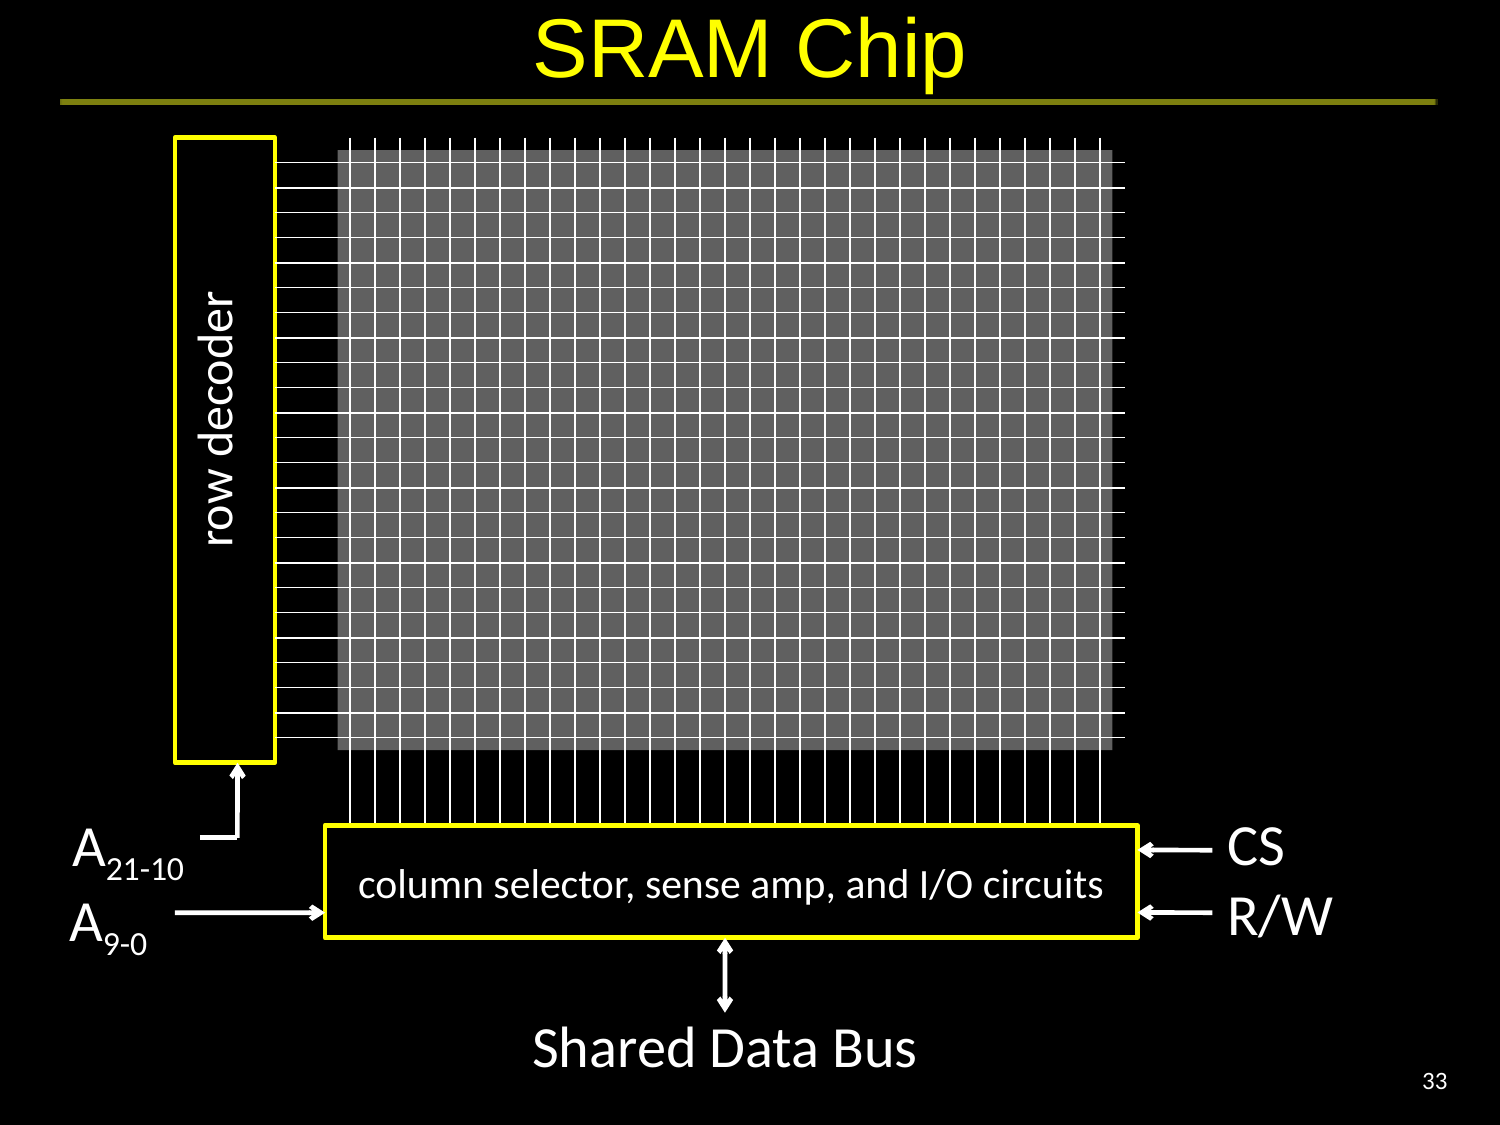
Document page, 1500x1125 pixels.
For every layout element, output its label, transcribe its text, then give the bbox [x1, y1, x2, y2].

text_box [576, 747, 599, 752]
text_box column selector, sense amp, and I/O circuits [323, 823, 1139, 940]
text_box [951, 148, 974, 161]
text_box [801, 148, 824, 161]
text_box A21-10 [57, 800, 200, 895]
text_box [1101, 148, 1115, 161]
text_box [451, 148, 474, 161]
text_box [801, 747, 824, 752]
text_box [501, 148, 524, 161]
text_box [551, 148, 574, 161]
text_box [726, 148, 749, 161]
text_box [776, 148, 799, 161]
text_box [701, 747, 724, 752]
text_box [901, 148, 924, 161]
text_box [173, 493, 277, 765]
text_box [401, 747, 424, 752]
text_box [1001, 148, 1024, 161]
text_box [826, 148, 849, 161]
text_box [676, 148, 699, 161]
text_box [1051, 747, 1074, 752]
text_box [526, 148, 549, 161]
text_box [335, 148, 349, 161]
text_box [926, 747, 949, 752]
text_box row decoder [174, 493, 266, 563]
text_box [676, 747, 699, 752]
text_box row decoder [174, 288, 266, 477]
text_box [976, 148, 999, 161]
text_box [1076, 148, 1099, 161]
text_box [173, 136, 277, 477]
text_box [526, 747, 549, 752]
text_box [376, 148, 399, 161]
text_box [651, 747, 674, 752]
text_box [335, 747, 349, 752]
text_box [401, 148, 424, 161]
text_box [274, 162, 1126, 477]
text_box [626, 148, 649, 161]
text_box [726, 747, 749, 752]
text_box [351, 747, 374, 752]
text_box [851, 148, 874, 161]
text_box [751, 747, 774, 752]
text_box [626, 747, 649, 752]
text_box [1101, 747, 1115, 752]
text_box [951, 747, 974, 752]
text_box [1026, 148, 1049, 161]
text_box [451, 747, 474, 752]
text_box [926, 148, 949, 161]
text_box [651, 148, 674, 161]
text_box [501, 747, 524, 752]
text_box [1076, 747, 1099, 752]
text_box [826, 747, 849, 752]
text_box Shared Data Bus [462, 1001, 988, 1087]
text_box [876, 148, 899, 161]
text_box [1026, 747, 1049, 752]
text_box [376, 747, 399, 752]
text_box [476, 747, 499, 752]
text_box [1051, 148, 1074, 161]
picture [60, 99, 1438, 105]
text_box CS R/W [1212, 800, 1400, 955]
text_box [876, 747, 899, 752]
text_box [701, 148, 724, 161]
text_box [576, 148, 599, 161]
text_box A9-0 [54, 875, 163, 970]
text_box [426, 747, 449, 752]
text_box [776, 747, 799, 752]
text_box [851, 747, 874, 752]
text_box [1001, 747, 1024, 752]
text_box [426, 148, 449, 161]
text_box [551, 747, 574, 752]
text_box [476, 148, 499, 161]
text_box [351, 148, 374, 161]
text_box [976, 747, 999, 752]
text_box [601, 747, 624, 752]
text_box [901, 747, 924, 752]
text_box [751, 148, 774, 161]
text_box [601, 148, 624, 161]
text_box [274, 493, 1126, 738]
title SRAM Chip [62, 0, 1438, 88]
